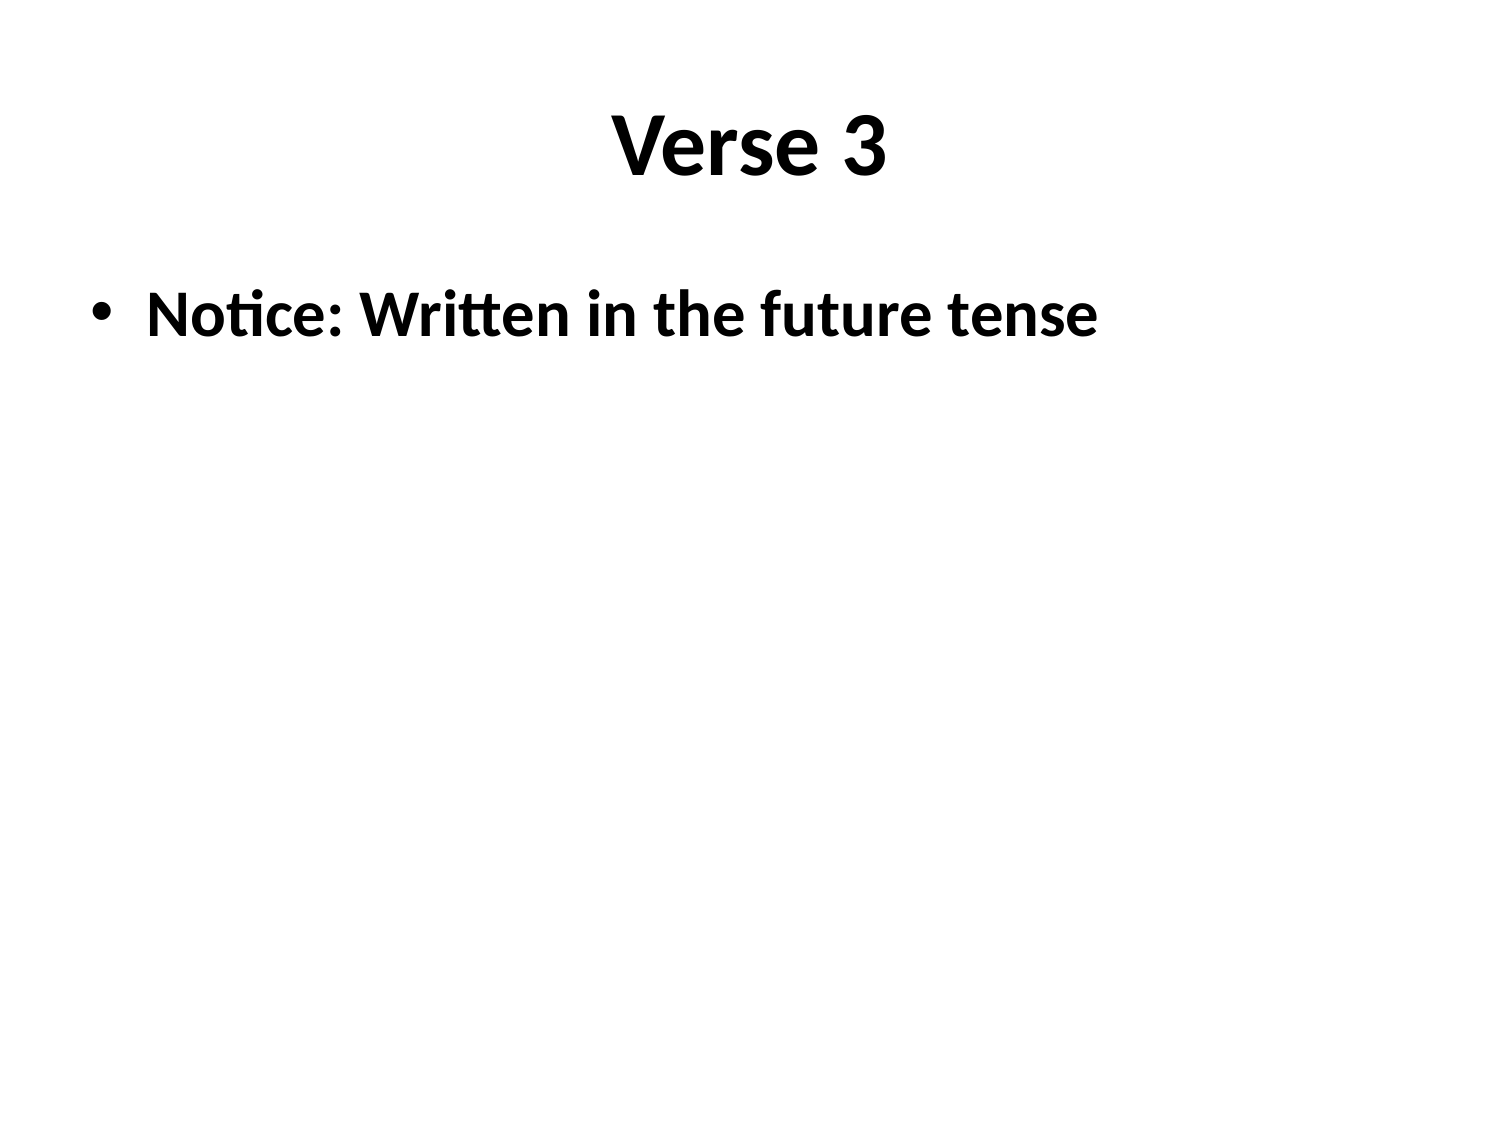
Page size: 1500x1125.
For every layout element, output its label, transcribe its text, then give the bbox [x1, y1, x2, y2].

title Verse 3 [75, 45, 1425, 233]
list Notice: Written in the future tense [75, 262, 1425, 1125]
